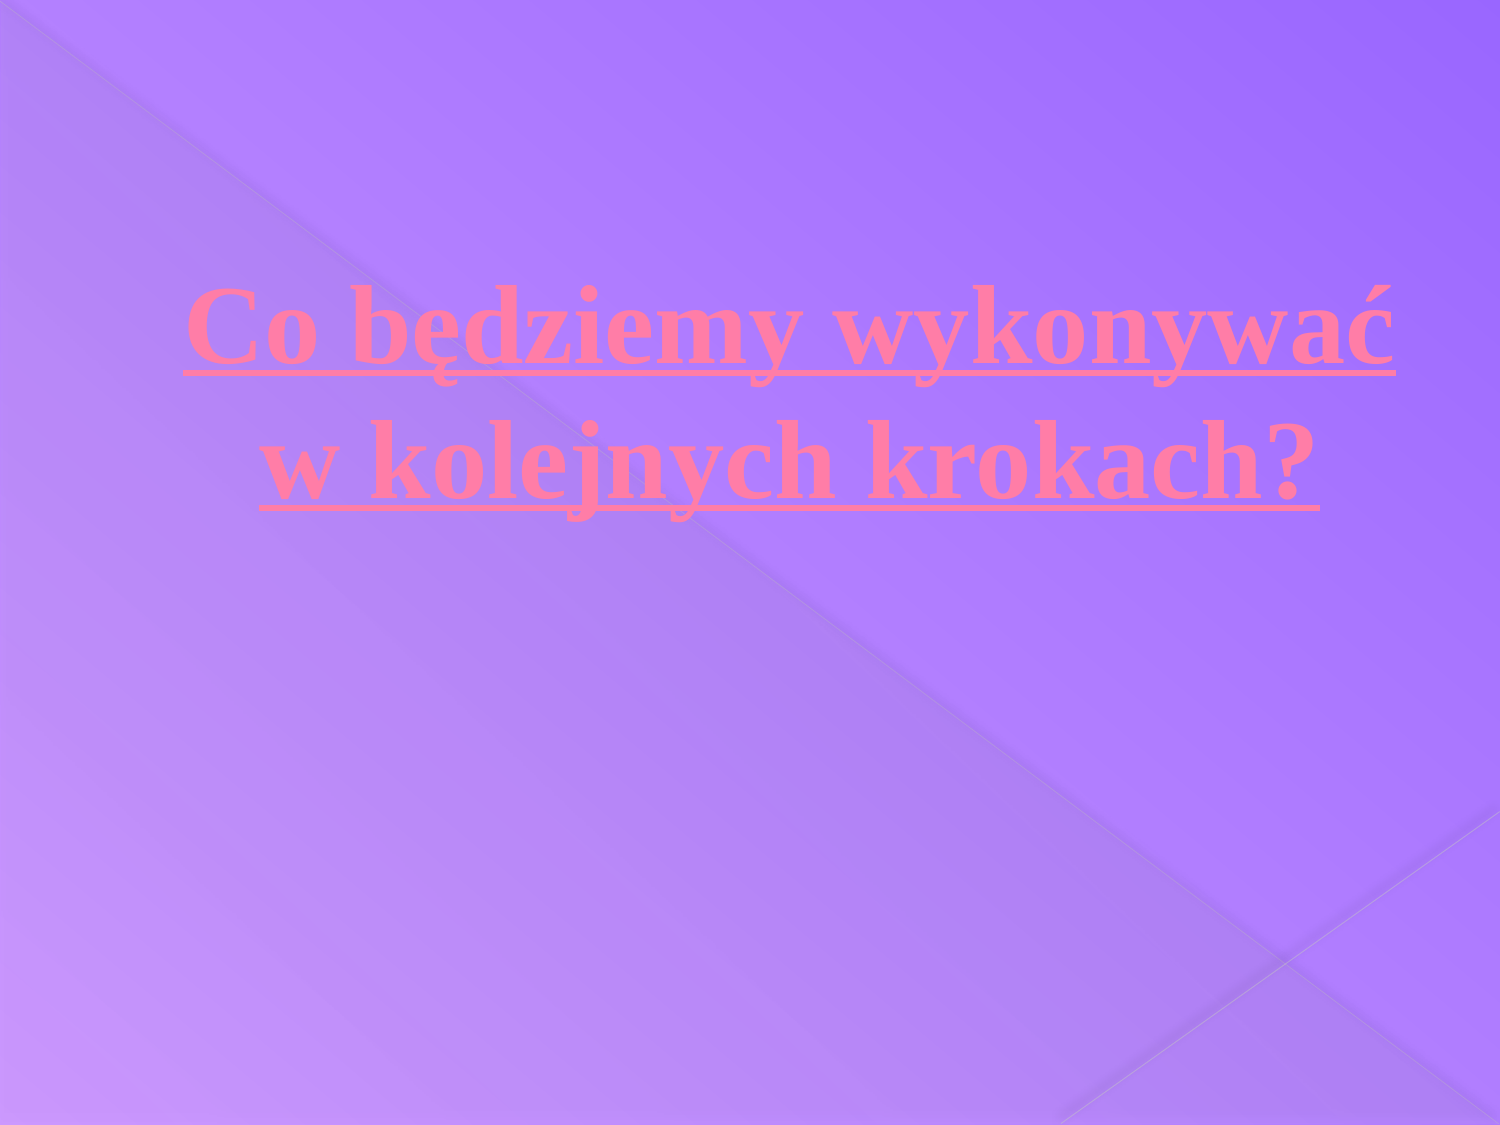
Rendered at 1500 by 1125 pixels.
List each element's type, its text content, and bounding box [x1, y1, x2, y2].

title Co będziemy wykonywać w kolejnych krokach? [75, 45, 1425, 728]
